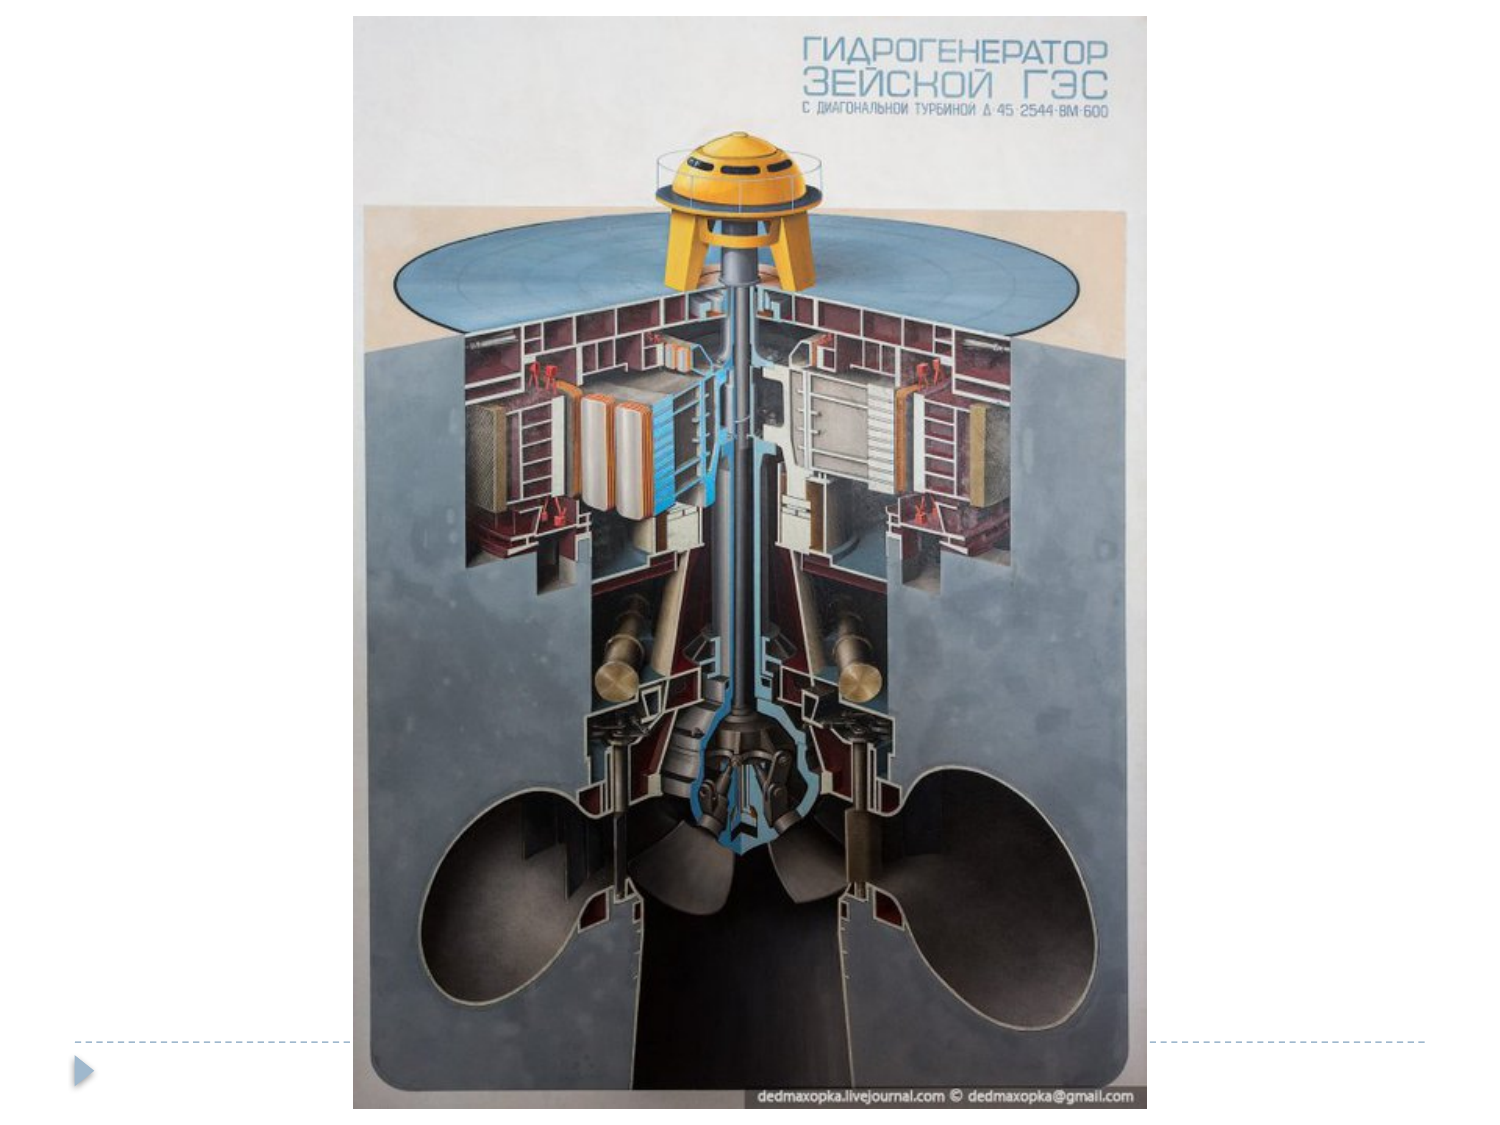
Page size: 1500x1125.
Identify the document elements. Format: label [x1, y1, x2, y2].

picture [352, 16, 1148, 1109]
